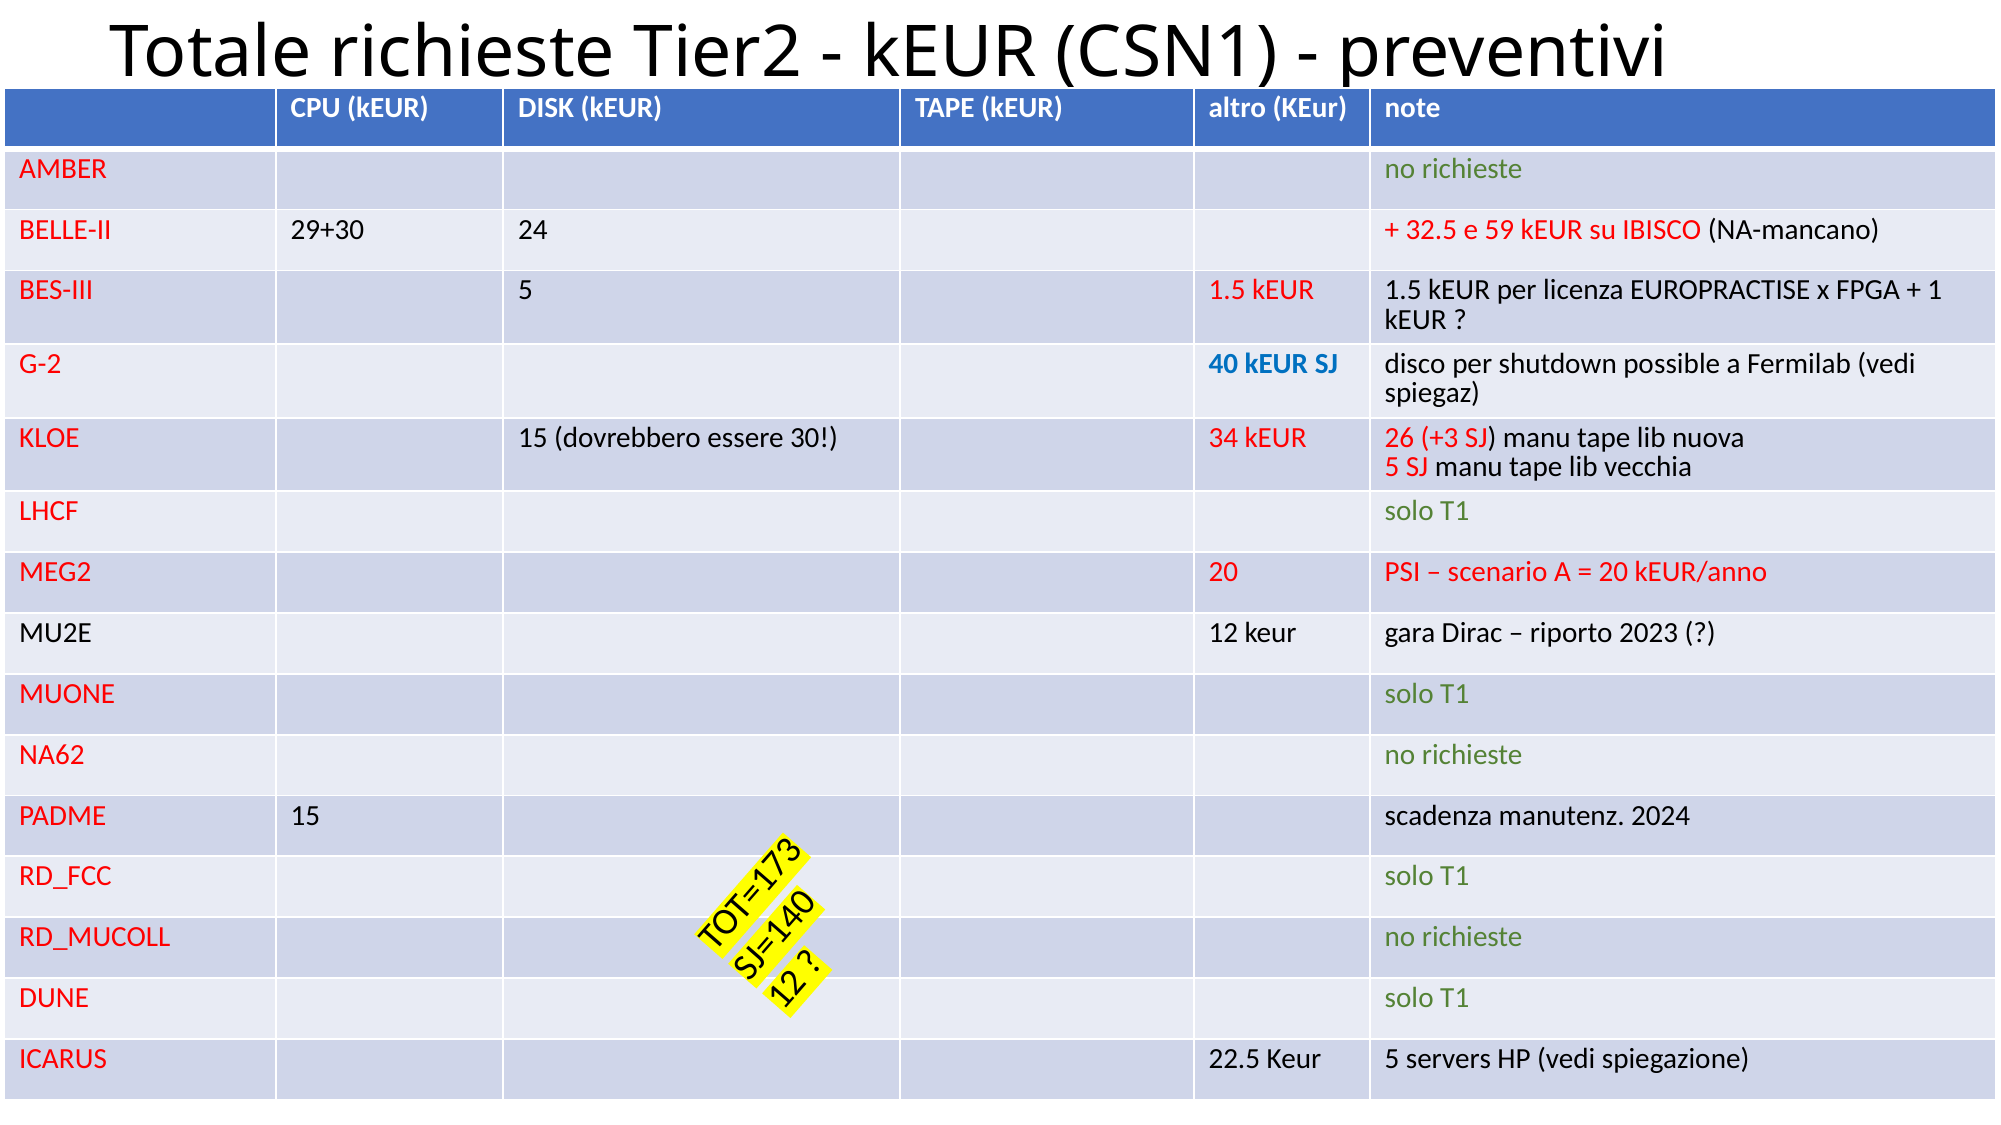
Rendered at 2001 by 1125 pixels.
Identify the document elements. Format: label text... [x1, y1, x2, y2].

table_header altro (KEur) [1195, 89, 1369, 146]
table_cell [277, 271, 502, 343]
table_cell [504, 796, 899, 855]
slide_number 34 [1412, 1042, 1863, 1103]
table_cell [504, 857, 738, 916]
table_cell [901, 553, 1193, 612]
table_cell solo T1 [1371, 857, 1995, 916]
table_cell [504, 553, 899, 612]
table_cell gara Dirac – riporto 2023 (?) [1371, 614, 1995, 673]
table_cell [504, 1040, 899, 1099]
table_cell [504, 614, 899, 673]
table_cell scadenza manutenz. 2024 [1371, 796, 1995, 855]
table_cell [277, 736, 502, 795]
table_cell [277, 419, 502, 490]
table_cell [277, 553, 502, 612]
table_cell 15 [277, 796, 502, 855]
table_cell [1195, 857, 1369, 916]
table_cell BES-III [5, 271, 275, 343]
table_header note [1371, 89, 1995, 146]
table_cell [277, 979, 502, 1038]
table_cell 1.5 kEUR per licenza EUROPRACTISE x FPGA + 1 kEUR ? [1371, 271, 1995, 343]
table_cell LHCF [5, 492, 275, 551]
table_cell [835, 857, 899, 916]
table_cell [901, 271, 1193, 343]
table_cell [901, 736, 1193, 795]
table_cell [901, 210, 1193, 270]
table_cell 1.5 kEUR [1195, 271, 1369, 343]
table_cell 22.5 Keur [1195, 1040, 1369, 1099]
table_cell no richieste [1371, 918, 1995, 977]
table_cell [901, 979, 1193, 1038]
table_cell 5 [504, 271, 899, 343]
table_cell PSI – scenario A = 20 kEUR/anno [1371, 553, 1995, 612]
table_cell 24 [504, 210, 899, 270]
table_cell [277, 152, 502, 209]
table_cell [901, 419, 1193, 490]
table_cell [835, 918, 899, 977]
table_header DISK (kEUR) [504, 89, 899, 146]
table_cell [277, 1040, 502, 1099]
table_cell [901, 796, 1193, 855]
table_cell AMBER [5, 152, 275, 209]
table_cell [504, 345, 899, 417]
table_cell KLOE [5, 419, 275, 490]
table_cell [1195, 152, 1369, 209]
table_cell [1195, 736, 1369, 795]
table_cell [1195, 210, 1369, 270]
table_cell [504, 492, 899, 551]
table_cell 26 (+3 SJ) manu tape lib nuova 5 SJ manu tape lib vecchia [1371, 419, 1995, 490]
table_cell BELLE-II [5, 210, 275, 270]
table_cell [277, 614, 502, 673]
table_cell [277, 675, 502, 734]
table_cell [1195, 796, 1369, 855]
table_cell MU2E [5, 614, 275, 673]
table_cell no richieste [1371, 736, 1995, 795]
table_cell + 32.5 e 59 kEUR su IBISCO (NA-mancano) [1371, 210, 1995, 270]
table_cell [1195, 918, 1369, 977]
table_cell [901, 614, 1193, 673]
table_cell [277, 918, 502, 977]
table_cell 5 servers HP (vedi spiegazione) [1371, 1040, 1995, 1099]
table_cell MEG2 [5, 553, 275, 612]
table_cell disco per shutdown possible a Fermilab (vedi spiegaz) [1371, 345, 1995, 417]
table_cell [504, 918, 719, 977]
table_cell [901, 152, 1193, 209]
table_cell 29+30 [277, 210, 502, 270]
table_cell solo T1 [1371, 492, 1995, 551]
table_cell [1195, 492, 1369, 551]
table_cell DUNE [5, 979, 275, 1038]
table_cell ICARUS [5, 1040, 275, 1099]
table_cell [277, 492, 502, 551]
table_cell solo T1 [1371, 979, 1995, 1038]
table_header TAPE (kEUR) [901, 89, 1193, 146]
table_cell [901, 1040, 1193, 1099]
table_cell 34 kEUR [1195, 419, 1369, 490]
table_cell [277, 345, 502, 417]
table_cell [504, 152, 899, 209]
table_cell [901, 857, 1193, 916]
table_cell [901, 675, 1193, 734]
table_cell [277, 857, 502, 916]
table_cell 20 [1195, 553, 1369, 612]
table_cell RD_MUCOLL [5, 918, 275, 977]
table_cell [1195, 675, 1369, 734]
table_cell [901, 918, 1193, 977]
table_header CPU (kEUR) [277, 89, 502, 146]
table_cell [504, 736, 899, 795]
table_cell 12 keur [1195, 614, 1369, 673]
table_cell PADME [5, 796, 275, 855]
table_cell solo T1 [1371, 675, 1995, 734]
text_box TOT=173 SJ=140 12 ? [671, 810, 893, 1033]
table_cell 15 (dovrebbero essere 30!) [504, 419, 899, 490]
table_cell RD_FCC [5, 857, 275, 916]
table_header [5, 89, 275, 146]
table_cell [1195, 979, 1369, 1038]
title Totale richieste Tier2 - kEUR (CSN1) - preventivi [94, 6, 1820, 87]
table_cell MUONE [5, 675, 275, 734]
table_cell [504, 979, 899, 1038]
table_cell [901, 492, 1193, 551]
table_cell NA62 [5, 736, 275, 795]
table_cell G-2 [5, 345, 275, 417]
table_cell [901, 345, 1193, 417]
table_cell no richieste [1371, 152, 1995, 209]
table_cell 40 kEUR SJ [1195, 345, 1369, 417]
table_cell [504, 675, 899, 734]
